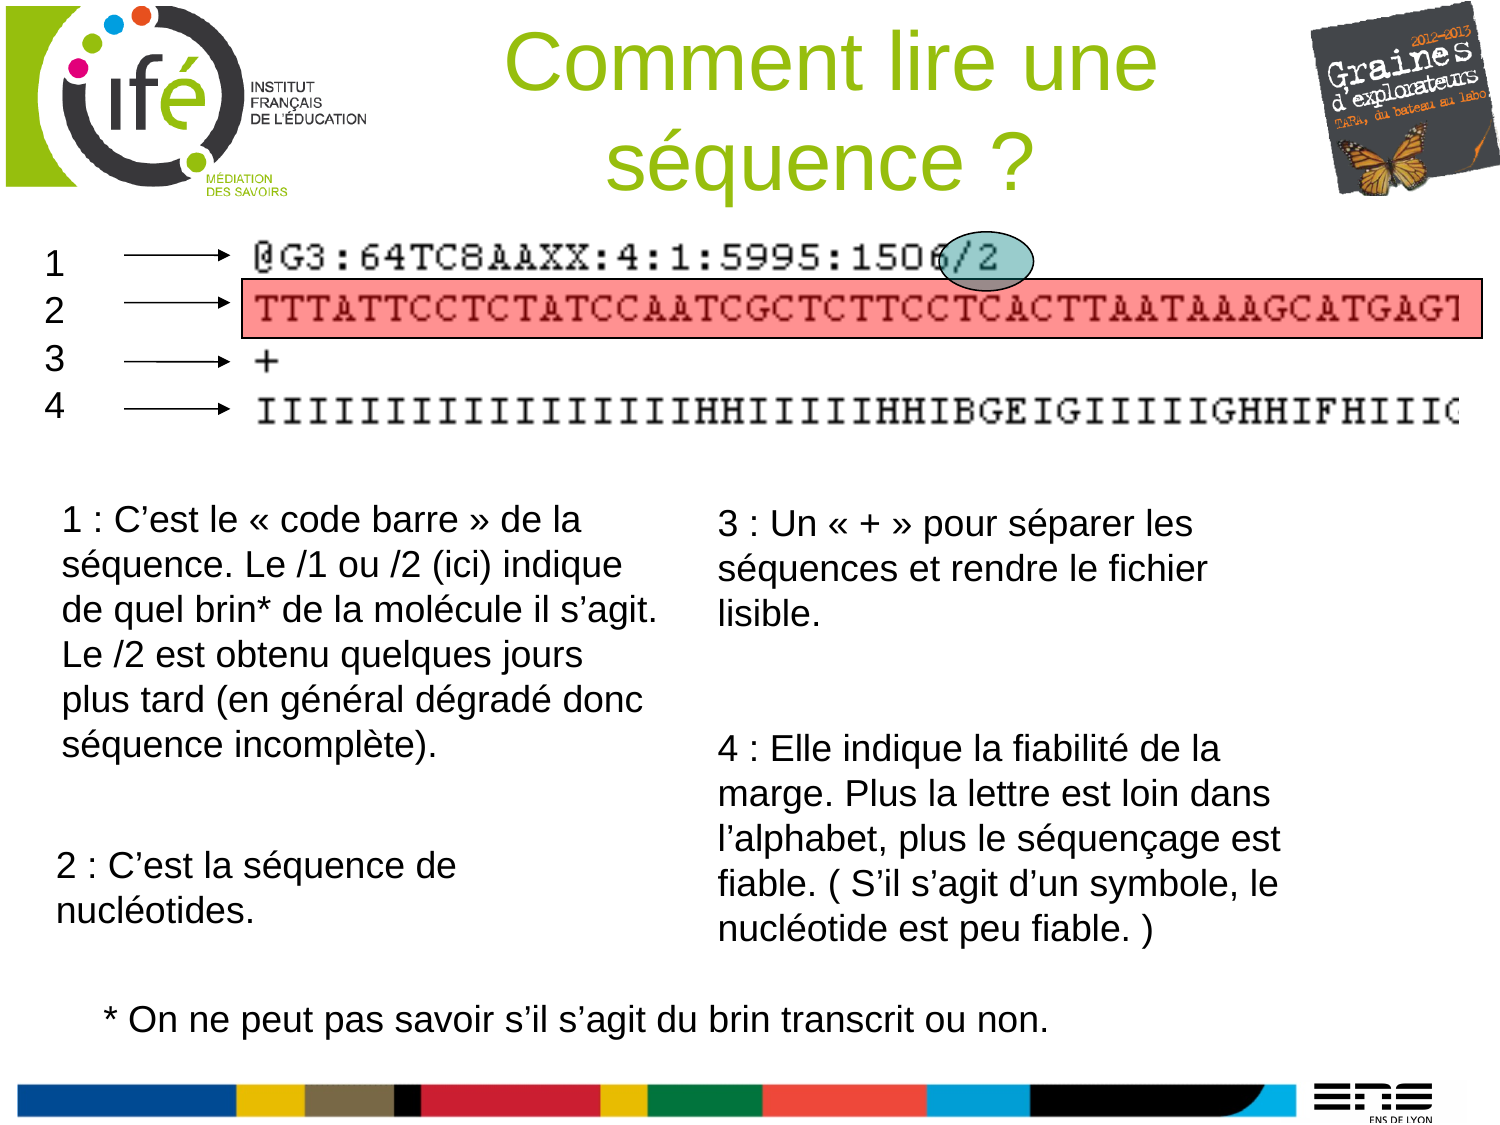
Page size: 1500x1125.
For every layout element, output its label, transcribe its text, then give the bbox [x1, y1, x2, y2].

text_box * On ne peut pas savoir s’il s’agit du brin transcrit ou non. [88, 987, 1365, 1048]
text_box [1313, 70, 1453, 131]
text_box Comment lire une séquence ? [351, 0, 1313, 215]
text_box [124, 296, 231, 309]
picture [5, 6, 351, 202]
text_box 3 : Un « + » pour séparer les séquences et rendre le fichier lisible. [702, 491, 1329, 642]
text_box 3 [29, 326, 101, 373]
text_box 2 [29, 278, 101, 326]
text_box 4 [29, 373, 101, 434]
text_box 1 : C’est le « code barre » de la séquence. Le /1 ou /2 (ici) indique de quel brin* de la molécule il s’agit. Le /2 est obtenu quelques jours plus tard (en général dégradé donc séquence incomplète). [46, 487, 673, 773]
picture [17, 1080, 1467, 1123]
picture [241, 231, 1459, 438]
text_box [124, 402, 231, 416]
text_box [1464, 278, 1483, 338]
text_box [124, 249, 231, 262]
text_box [81, 70, 351, 131]
text_box 1 [29, 231, 101, 278]
text_box 2 : C’est la séquence de nucléotides. [41, 834, 668, 939]
text_box 4 : Elle indique la fiabilité de la marge. Plus la lettre est loin dans l’alphabet, plus le séquençage est fiable. ( S’il s’agit d’un symbole, le nucléotide est peu fiable. ) [702, 716, 1329, 956]
text_box [124, 355, 231, 368]
